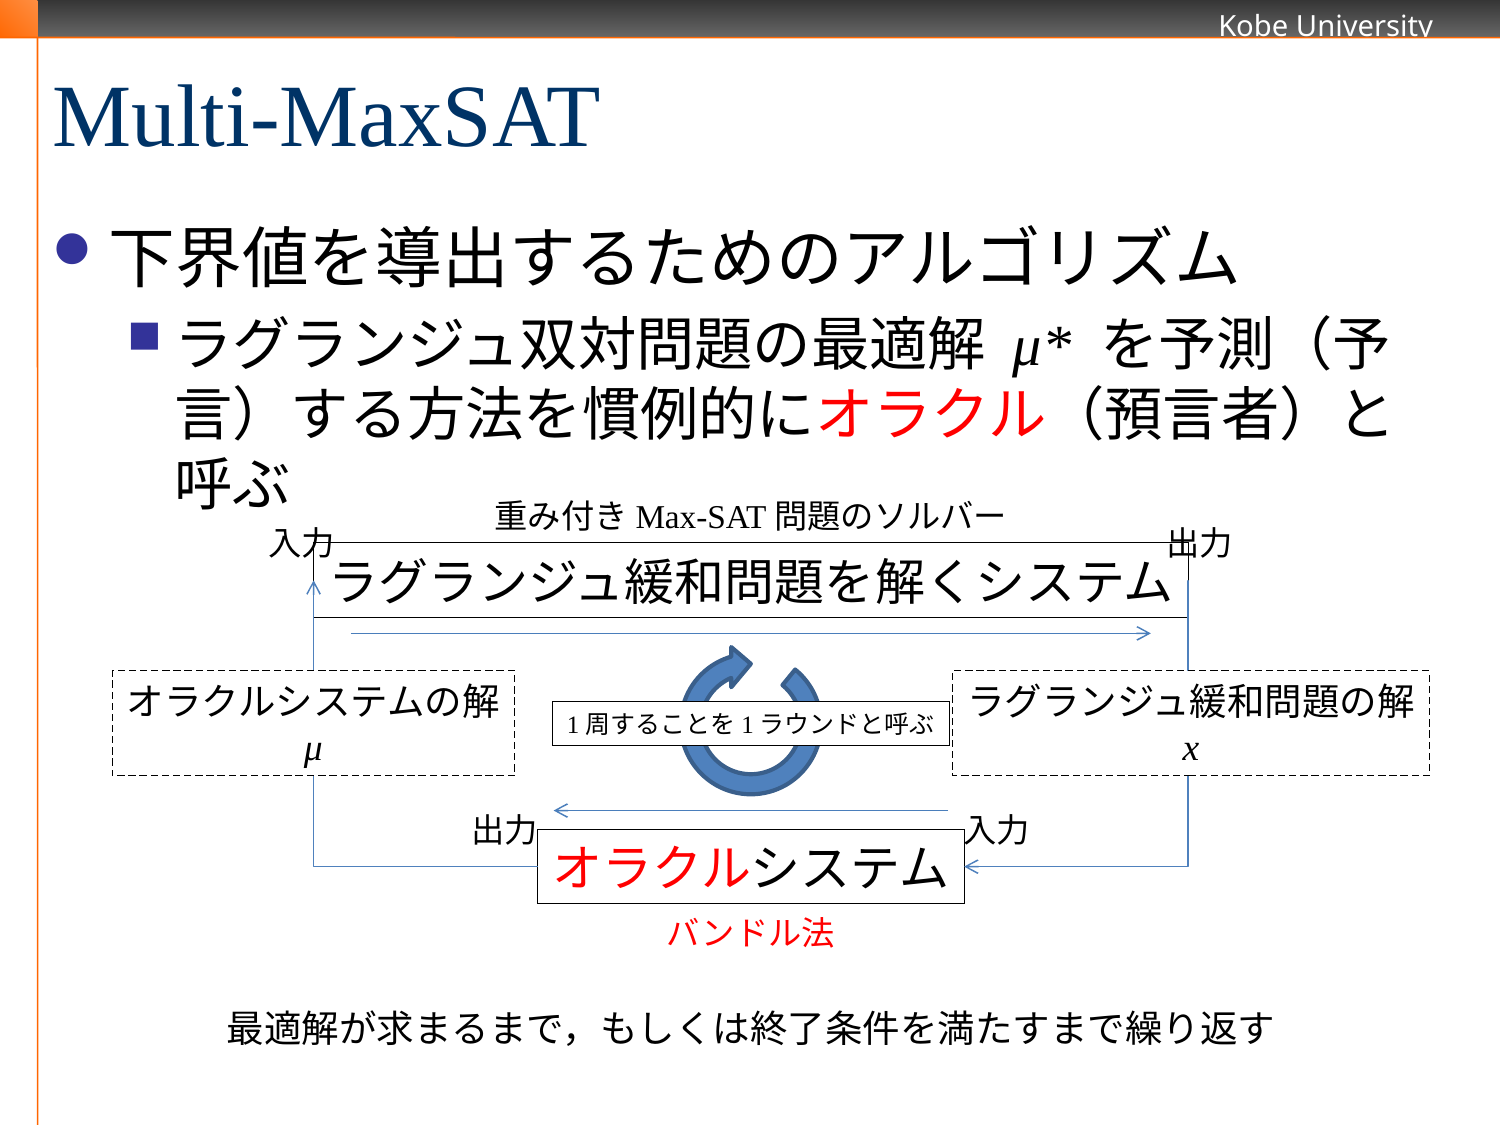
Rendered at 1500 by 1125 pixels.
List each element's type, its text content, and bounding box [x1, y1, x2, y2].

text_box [350, 640, 554, 868]
text_box 重み付きMax-SAT問題のソルバー [479, 487, 1023, 543]
list 下界値を導出するためのアルゴリズム ラグランジュ双対問題の最適解 μ* を予測（予言）する方法を慣例的にオラクル（預言者）と呼ぶ [37, 207, 1463, 1038]
text_box [682, 645, 753, 701]
text_box バンドル法 [652, 905, 850, 960]
text_box 最適解が求まるまで，もしくは終了条件を満たすまで繰り返す [211, 997, 1290, 1058]
text_box ラグランジュ緩和問題の解 x [1156, 670, 1430, 776]
text_box オラクルシステムの解 μ [112, 670, 345, 776]
text_box オラクルシステム [537, 829, 965, 904]
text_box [350, 580, 554, 633]
text_box [682, 746, 820, 797]
title Multi-MaxSAT [37, 49, 1476, 173]
text_box [780, 667, 820, 701]
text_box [947, 580, 1152, 633]
text_box 入力 [253, 515, 351, 570]
text_box 出力 [1151, 515, 1248, 570]
text_box ラグランジュ緩和問題を解くシステム [313, 542, 1189, 618]
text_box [947, 639, 1152, 868]
text_box 1周することを1ラウンドと呼ぶ [558, 701, 942, 746]
